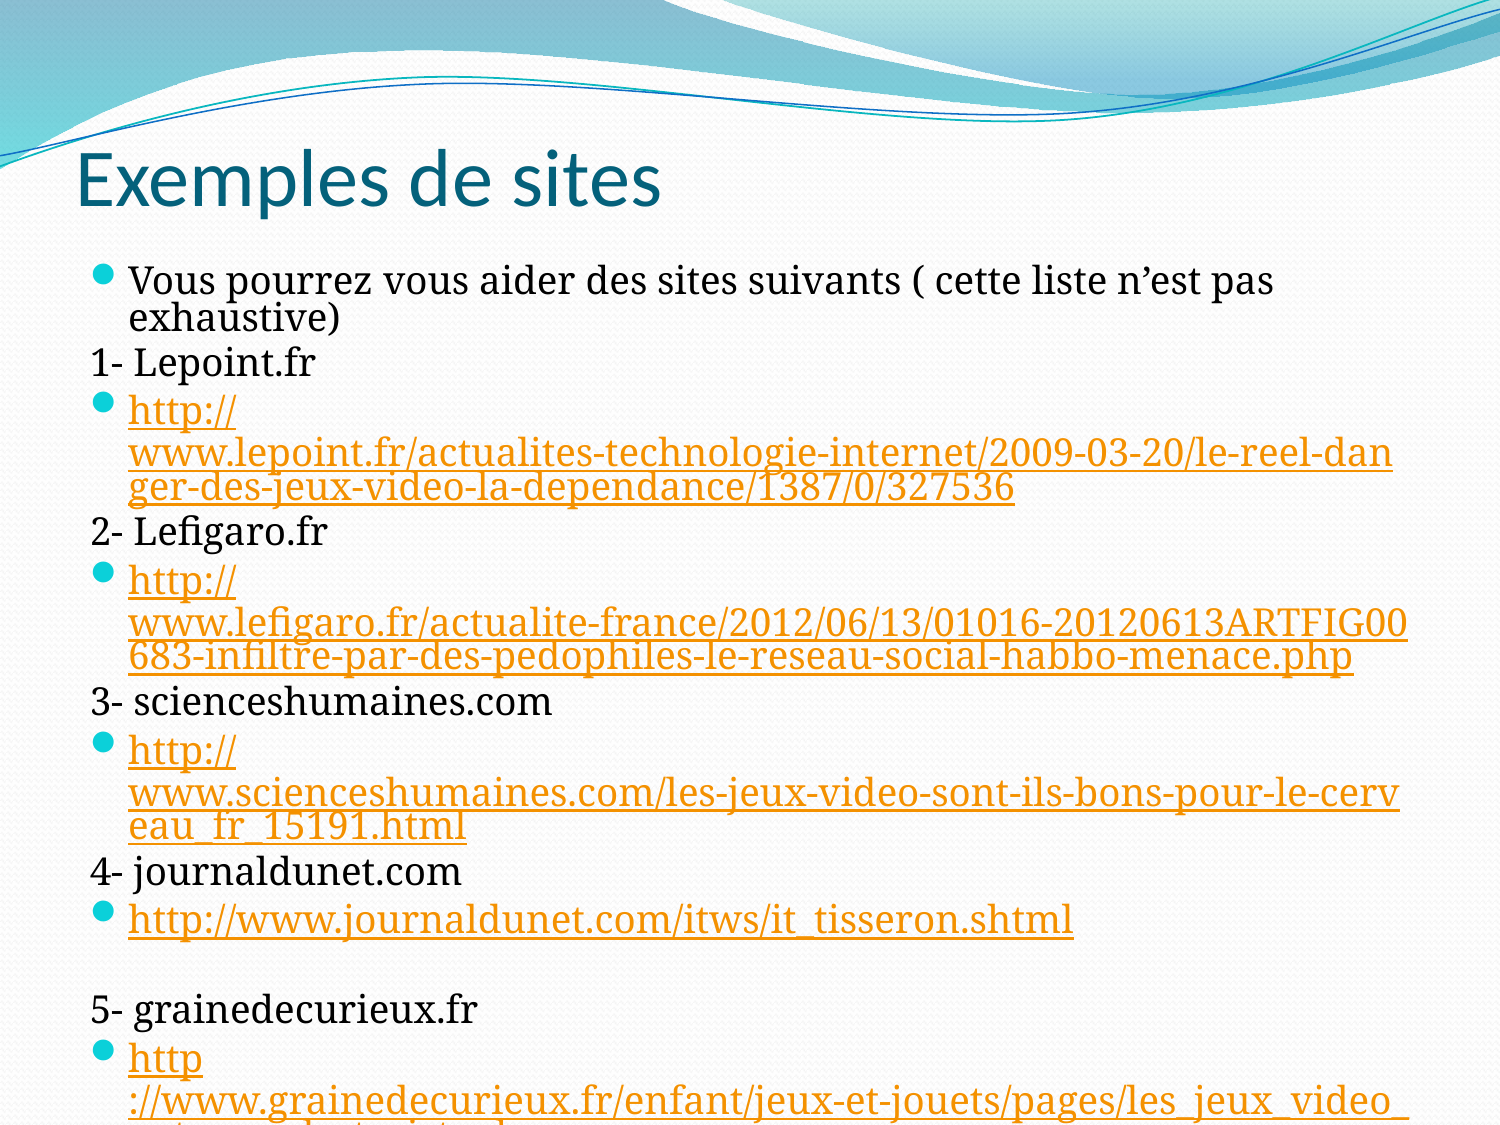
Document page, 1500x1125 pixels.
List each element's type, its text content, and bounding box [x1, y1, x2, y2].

list Vous pourrez vous aider des sites suivants ( cette liste n’est pas exhaustive) 1- Lepoint.fr http://www.lepoint.fr/actualites-technologie-internet/2009-03-20/le-reel-danger-des-jeux-video-la-dependance/1387/0/327536 2- Lefigaro.fr http://www.lefigaro.fr/actualite-france/2012/06/13/01016-20120613ARTFIG00683-infiltre-par-des-pedophiles-le-reseau-social-habbo-menace.php 3- scienceshumaines.com http://www.scienceshumaines.com/les-jeux-video-sont-ils-bons-pour-le-cerveau_fr_15191.html 4- journaldunet.com http://www.journaldunet.com/itws/it_tisseron.shtml 5- grainedecurieux.fr http://www.grainedecurieux.fr/enfant/jeux-et-jouets/pages/les_jeux_video_entre_reel_et_virtuel.aspx [75, 257, 1425, 1038]
title Exemples de sites [75, 115, 1430, 223]
